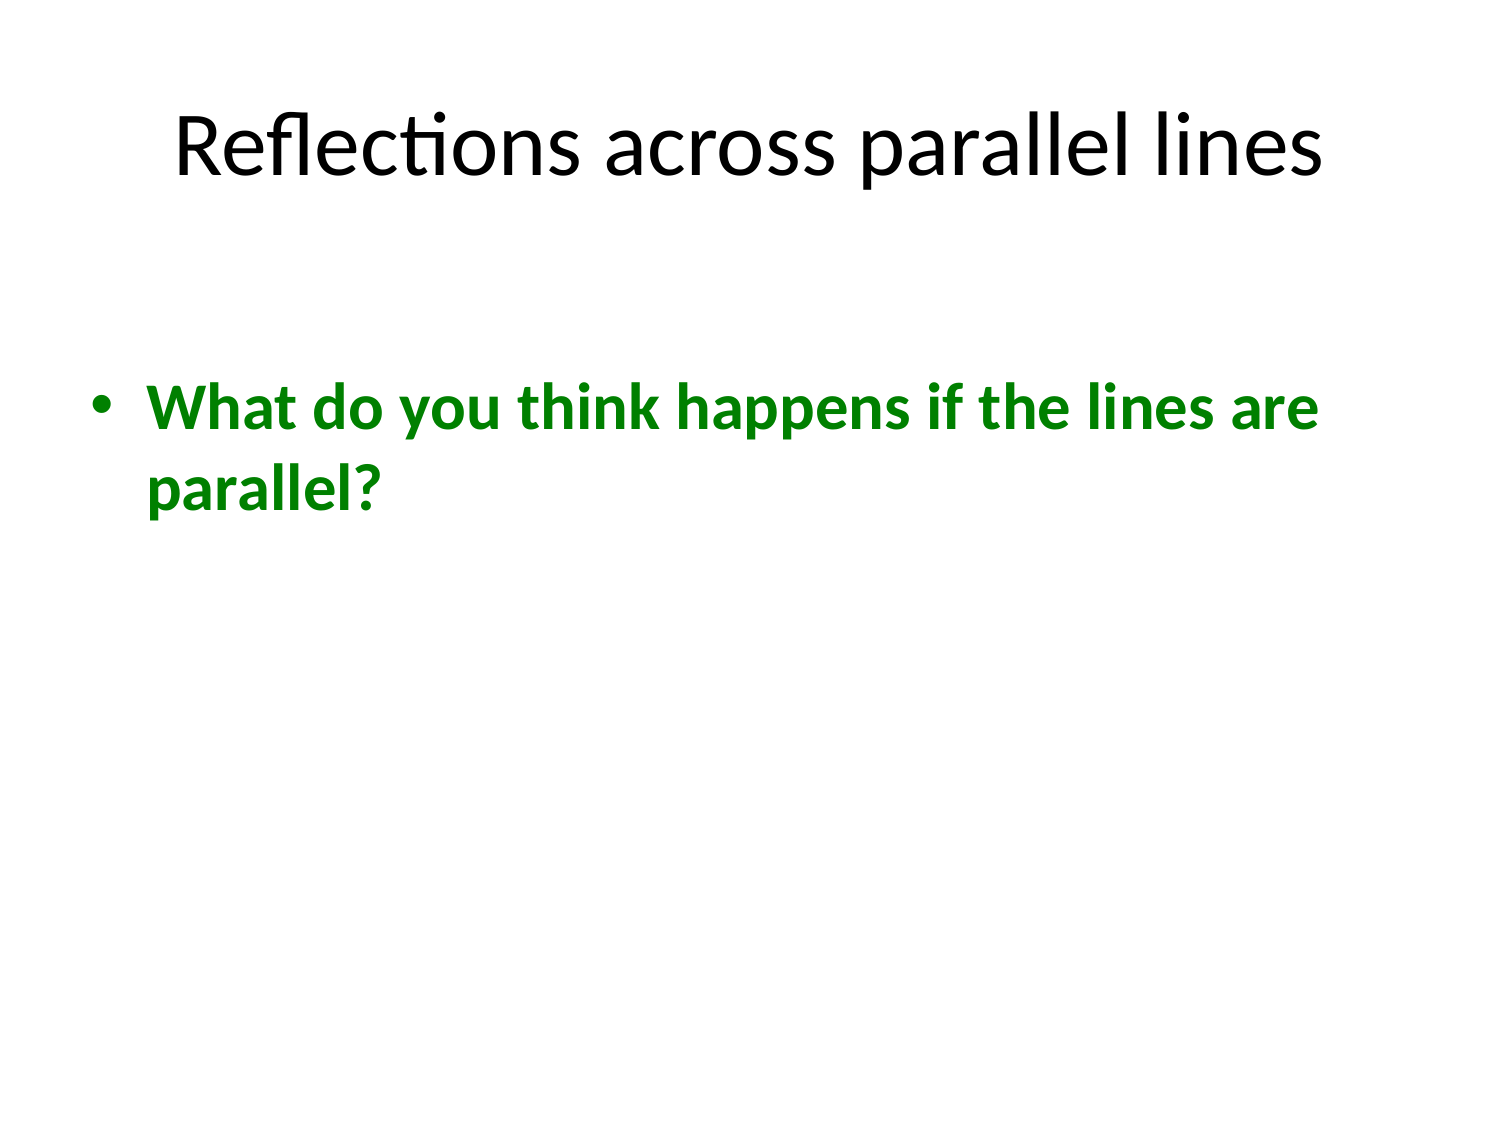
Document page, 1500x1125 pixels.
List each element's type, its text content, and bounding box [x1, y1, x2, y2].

title Reflections across parallel lines [75, 45, 1425, 233]
list What do you think happens if the lines are parallel? [75, 262, 1425, 1005]
